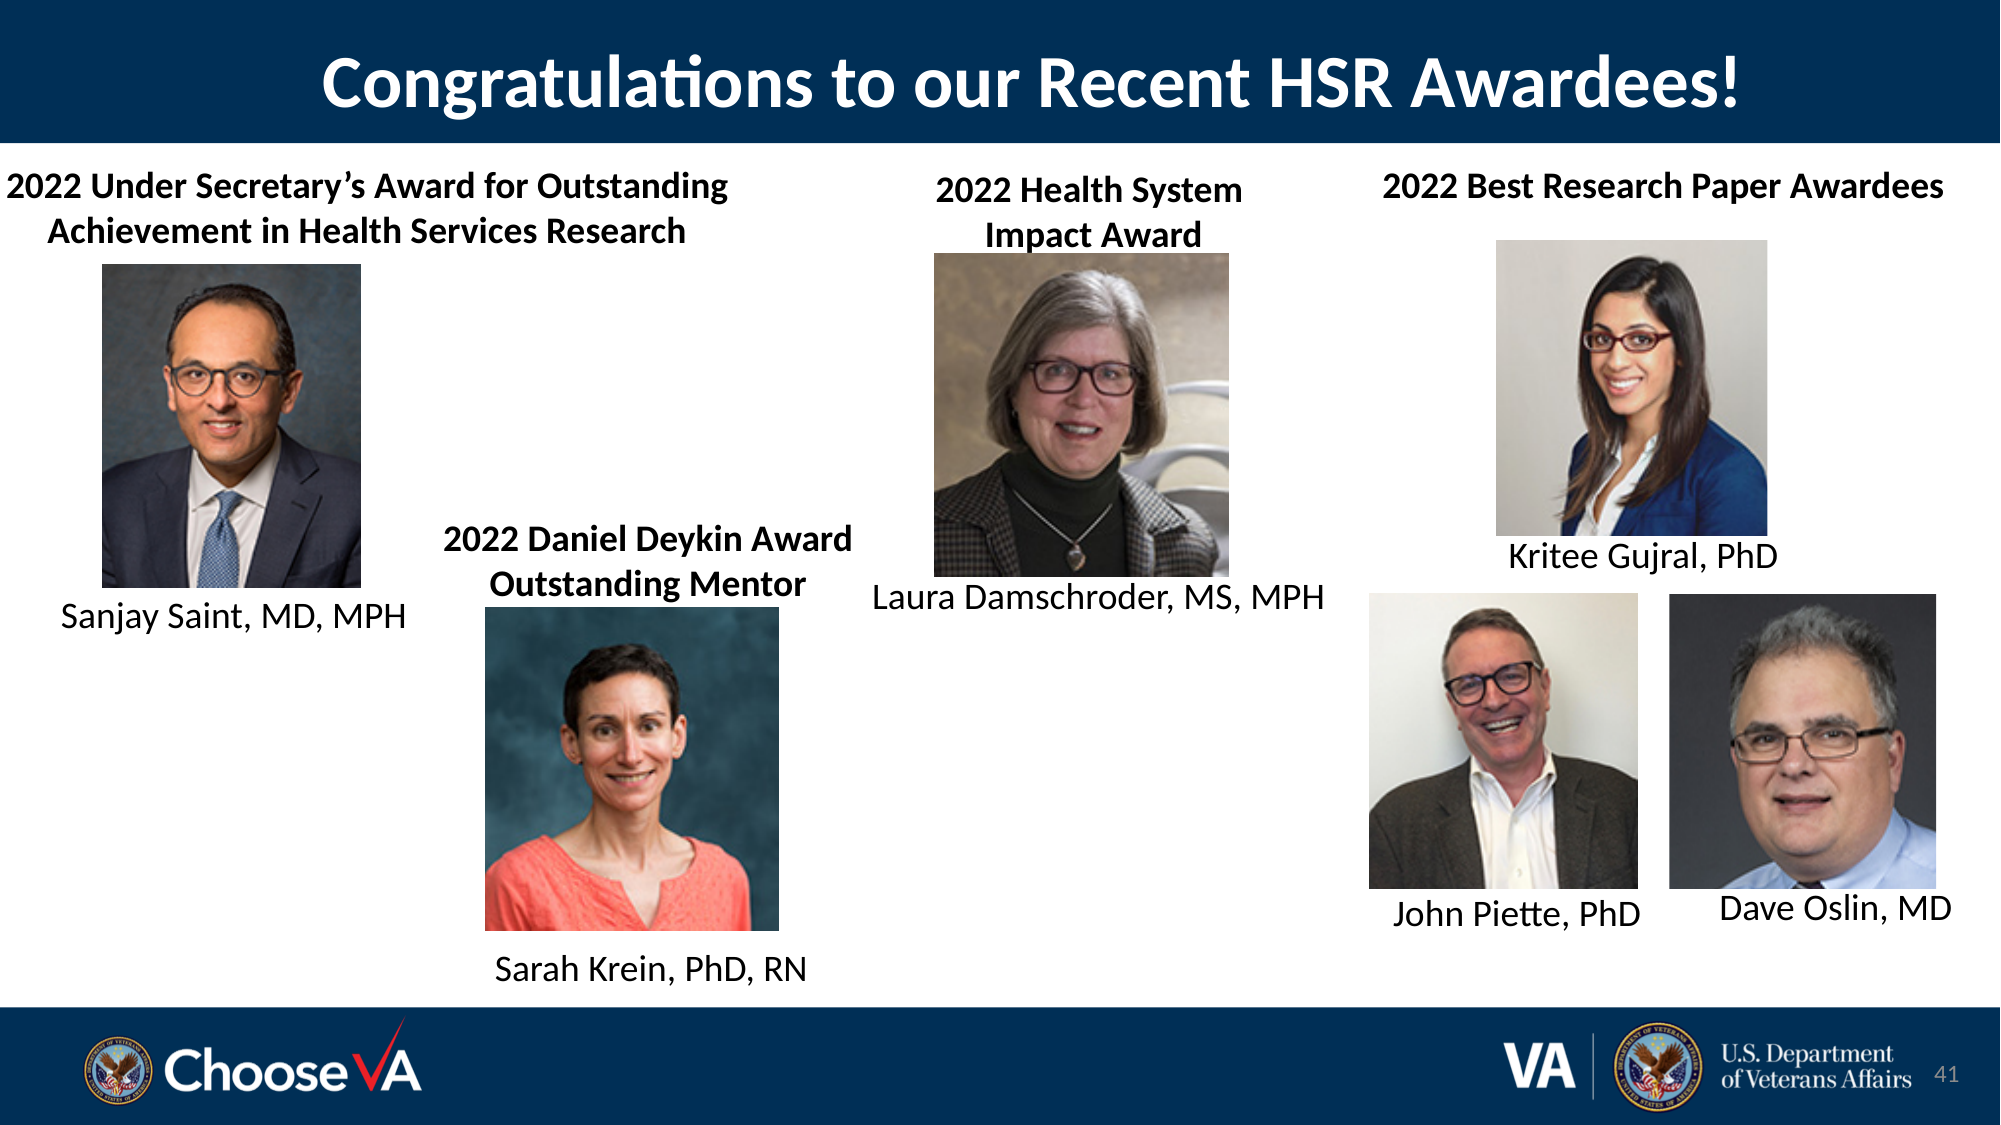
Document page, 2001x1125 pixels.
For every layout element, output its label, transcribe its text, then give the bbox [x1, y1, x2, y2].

slide_number 41 [1524, 1042, 1975, 1103]
text_box Sanjay Saint, MD, MPH [46, 584, 413, 689]
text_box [902, 157, 1285, 577]
text_box Kritee Gujral, PhD [1493, 523, 1803, 629]
picture [1498, 1014, 1917, 1120]
picture [83, 1015, 422, 1106]
text_box Laura Damschroder, MS, MPH [883, 564, 1354, 625]
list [102, 264, 361, 588]
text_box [413, 506, 883, 1043]
text_box 2022 Under Secretary’s Award for Outstanding Achievement in Health Services Research [0, 153, 746, 259]
picture [1369, 593, 1638, 889]
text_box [1669, 594, 1975, 937]
picture [1496, 240, 1768, 536]
title Congratulations to our Recent HSR Awardees! [171, 32, 1897, 135]
text_box 2022 Best Research Paper Awardees [1367, 153, 2000, 214]
text_box John Piette, PhD [1378, 881, 1672, 942]
